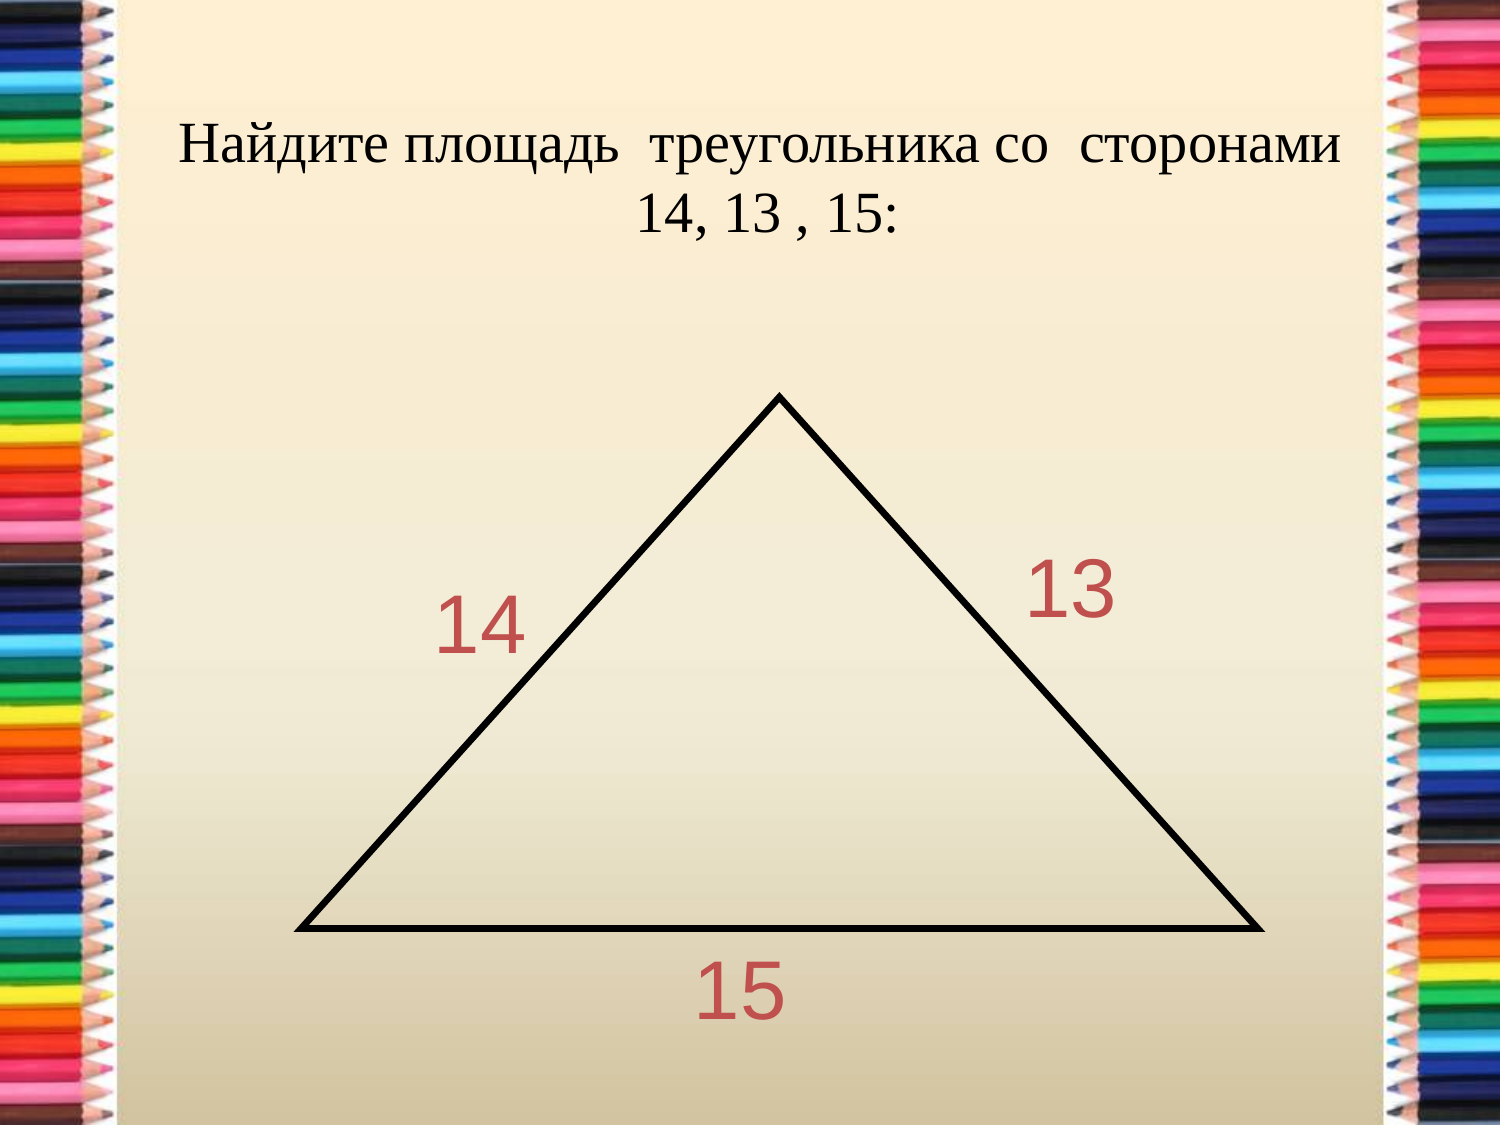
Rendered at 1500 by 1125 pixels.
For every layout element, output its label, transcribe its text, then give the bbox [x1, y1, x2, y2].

text_box 13 [1009, 527, 1187, 642]
text_box 15 [679, 928, 857, 1044]
text_box 14 [419, 562, 597, 678]
picture [0, 0, 1500, 1125]
text_box [301, 397, 1258, 929]
text_box Найдите площадь треугольника со сторонами 14, 13 , 15: [88, 113, 1447, 234]
